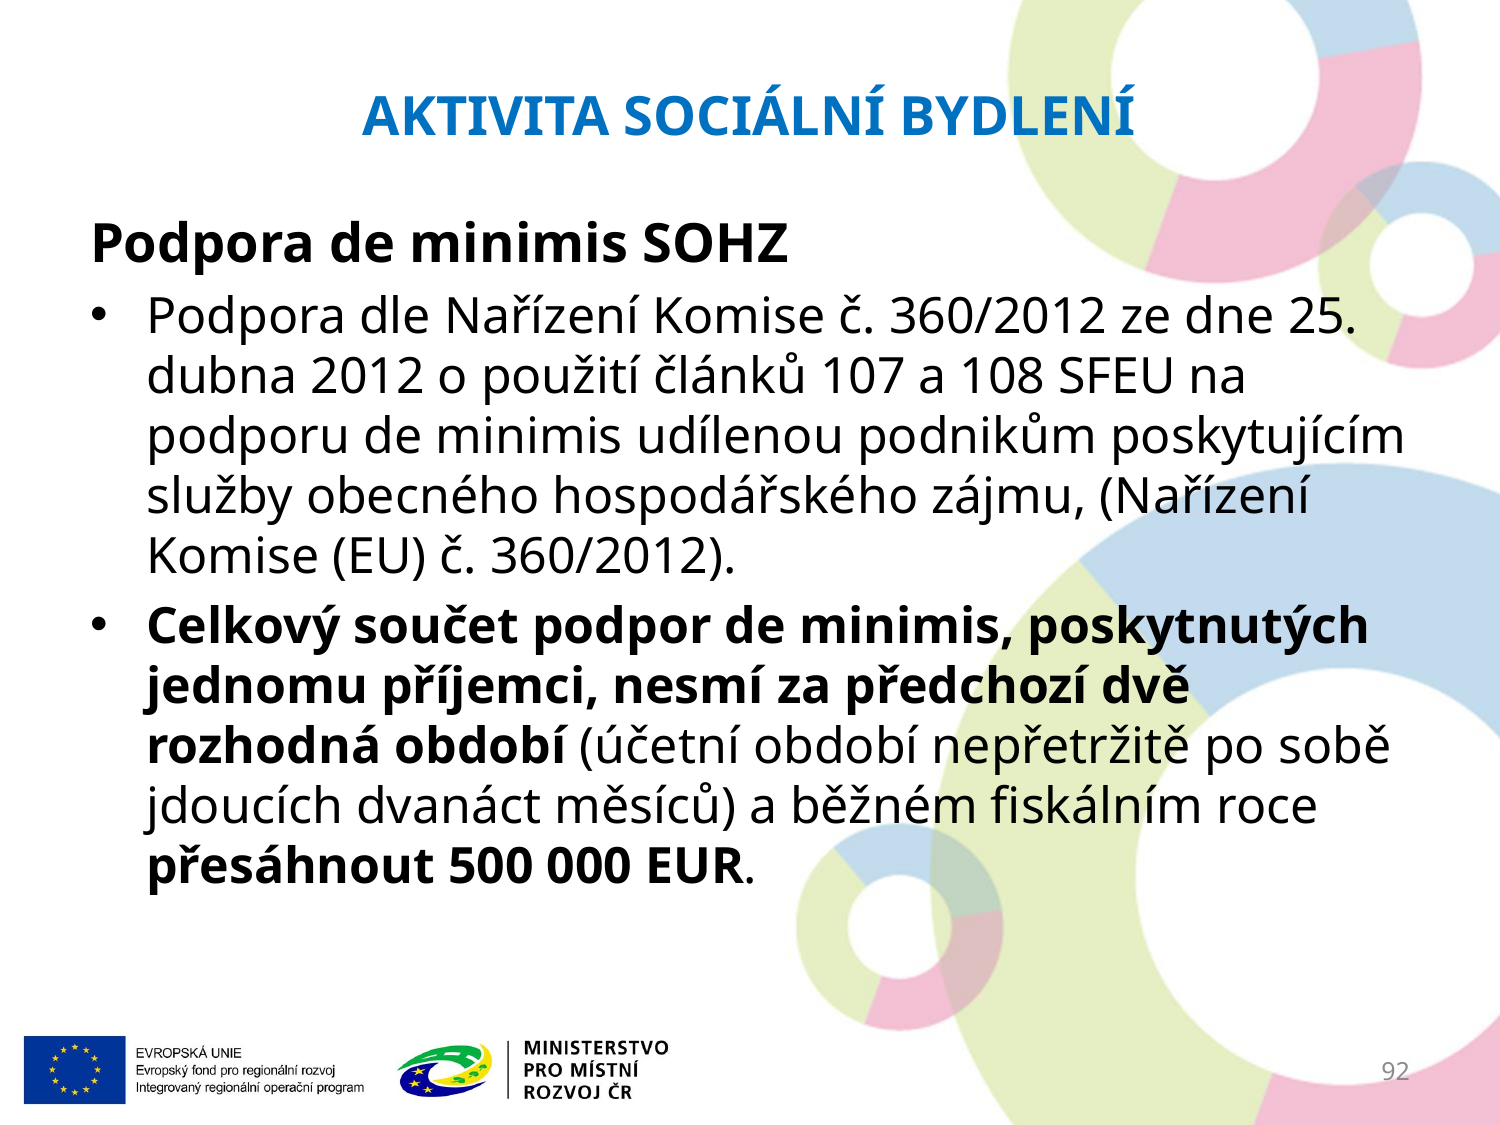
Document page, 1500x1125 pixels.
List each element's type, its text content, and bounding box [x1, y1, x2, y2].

picture [0, 0, 1500, 1125]
slide_number 92 [1074, 1042, 1425, 1103]
title Aktivita SOCIÁLNÍ BYDLENÍ [75, 45, 1425, 182]
list Podpora de minimis SOHZ Podpora dle Nařízení Komise č. 360/2012 ze dne 25. dubna 2012 o použití článků 107 a 108 SFEU na podporu de minimis udílenou podnikům poskytujícím služby obecného hospodářského zájmu, (Nařízení Komise (EU) č. 360/2012). Celkový součet podpor de minimis, poskytnutých jednomu příjemci, nesmí za předchozí dvě rozhodná období (účetní období nepřetržitě po sobě jdoucích dvanáct měsíců) a běžném fiskálním roce přesáhnout 500 000 EUR. [75, 200, 1425, 1005]
